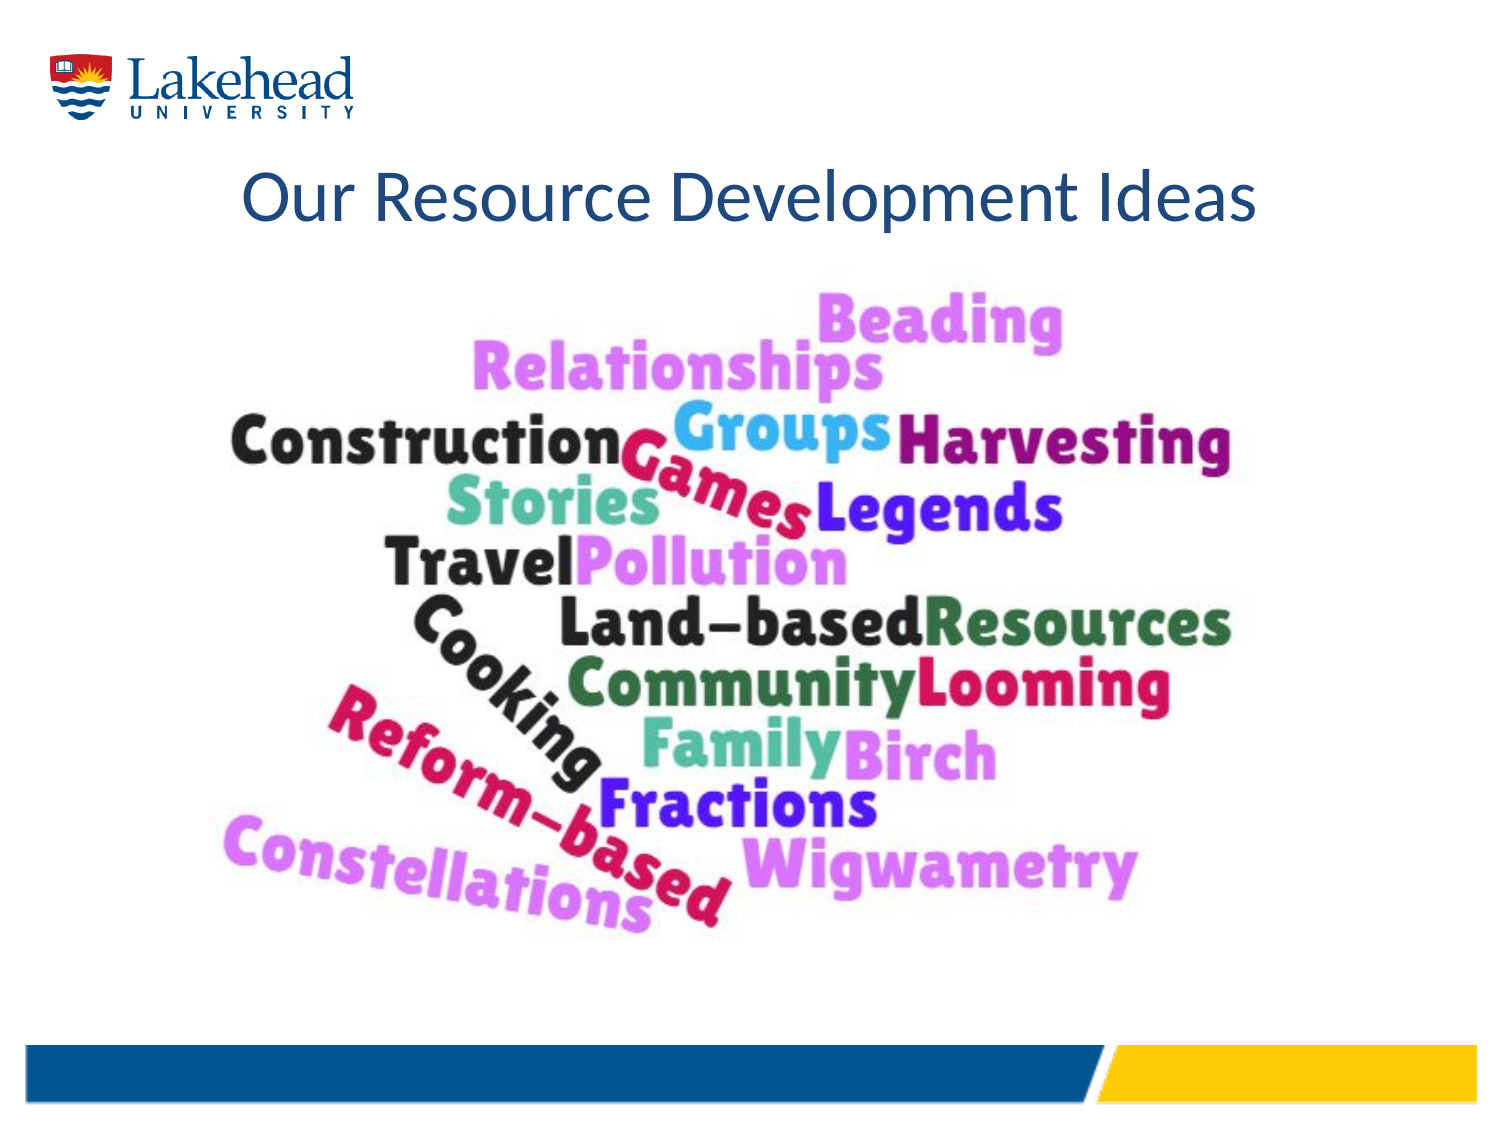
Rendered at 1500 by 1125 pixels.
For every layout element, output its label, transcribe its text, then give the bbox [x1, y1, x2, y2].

picture [208, 249, 1292, 994]
title Our Resource Development Ideas [75, 138, 1425, 327]
